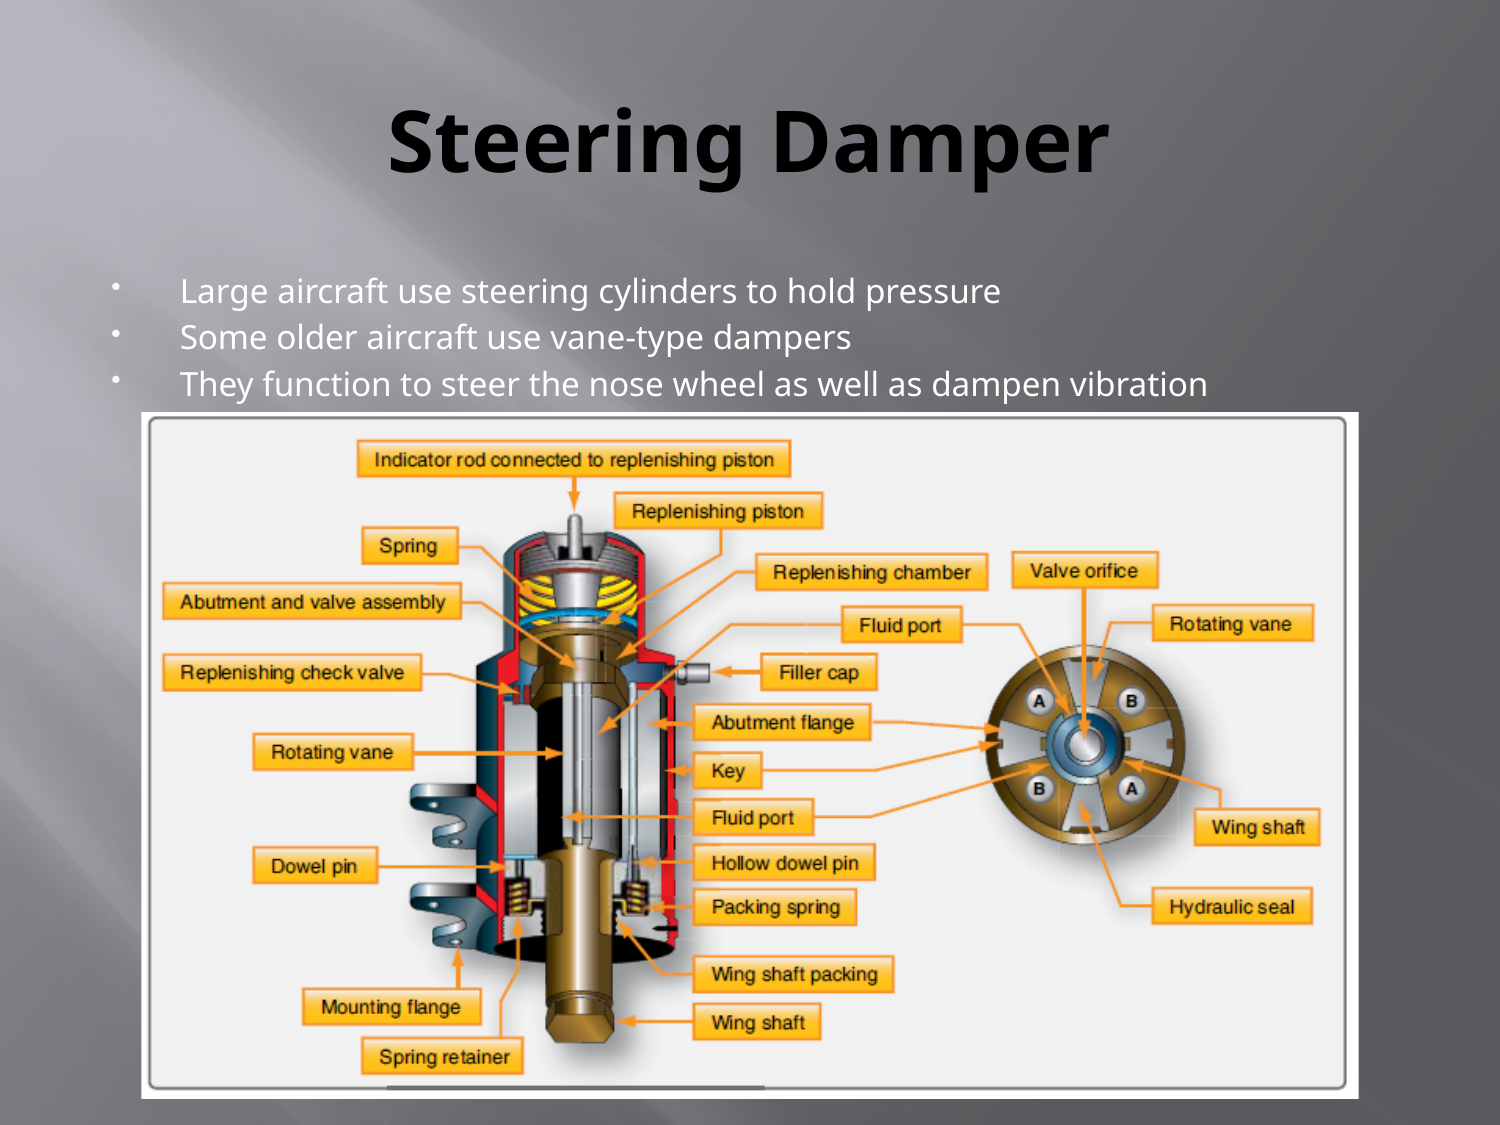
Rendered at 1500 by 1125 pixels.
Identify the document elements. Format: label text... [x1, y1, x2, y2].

picture [141, 412, 1359, 1099]
title Steering Damper [75, 45, 1425, 233]
list Large aircraft use steering cylinders to hold pressure Some older aircraft use vane-type dampers They function to steer the nose wheel as well as dampen vibration [75, 262, 1425, 1035]
